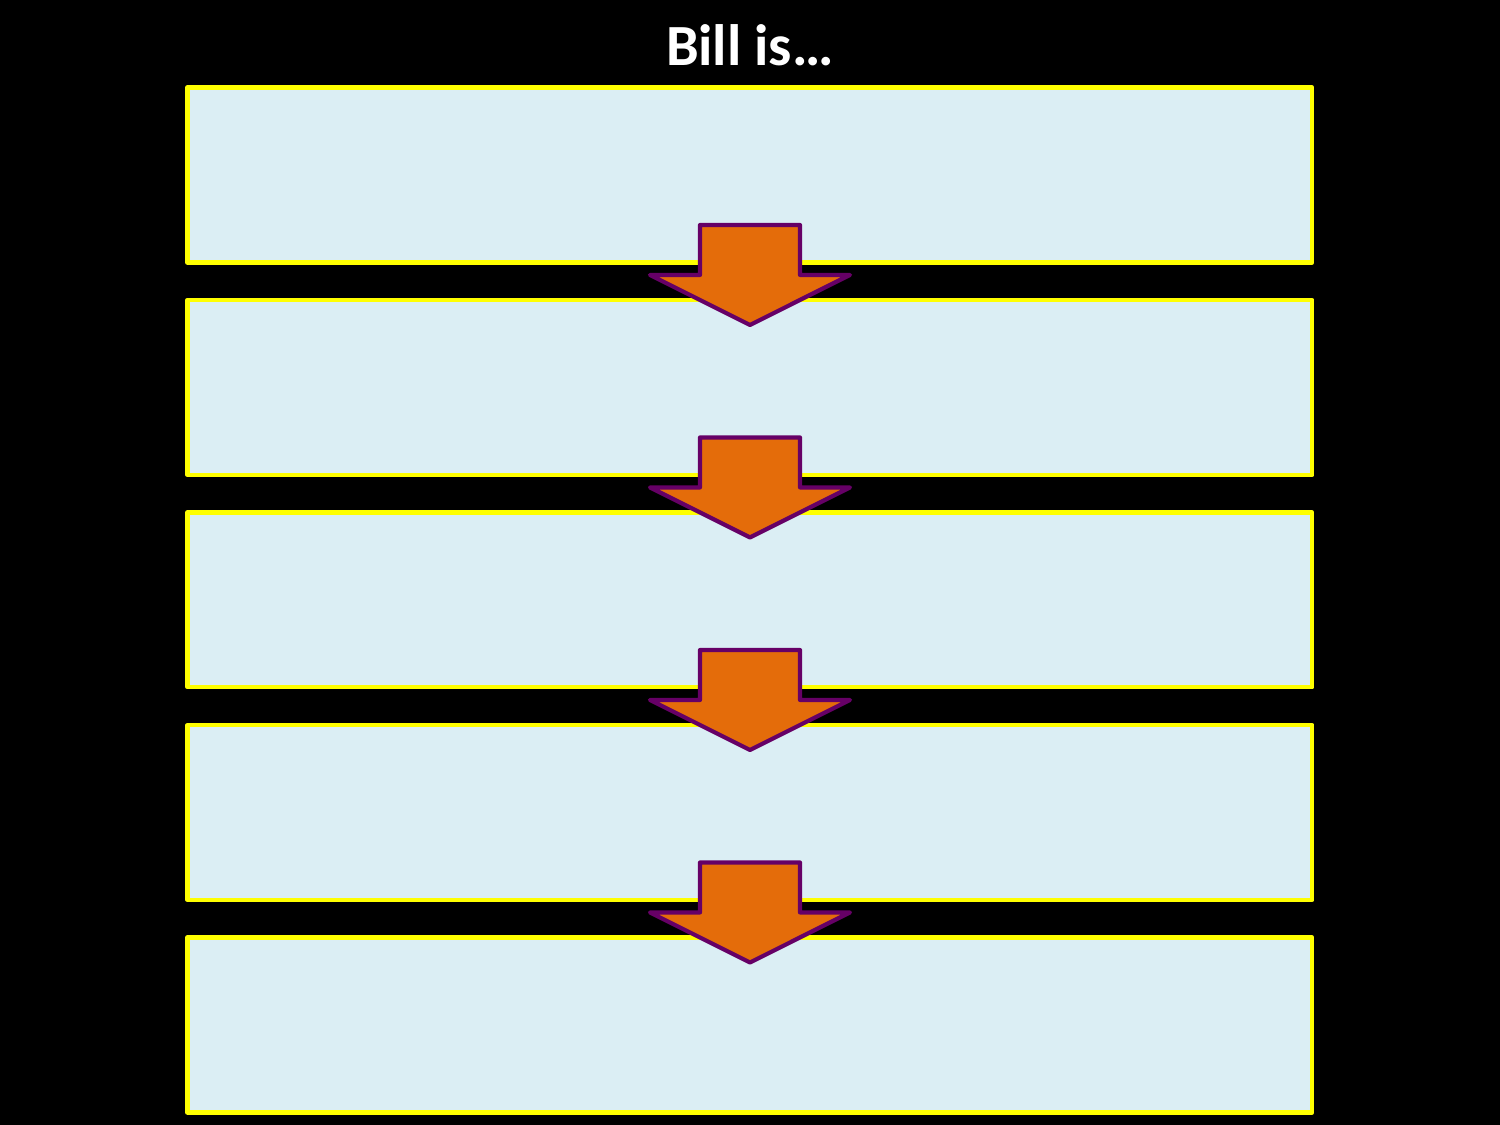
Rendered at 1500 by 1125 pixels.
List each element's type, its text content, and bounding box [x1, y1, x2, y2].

text_box [647, 435, 853, 540]
text_box [185, 85, 1314, 265]
text_box [647, 860, 853, 965]
text_box [185, 723, 1314, 902]
text_box [647, 647, 853, 752]
text_box [185, 298, 1314, 477]
text_box [185, 510, 1314, 689]
text_box [647, 222, 853, 327]
text_box Bill is… [651, 0, 849, 85]
text_box [185, 935, 1314, 1115]
